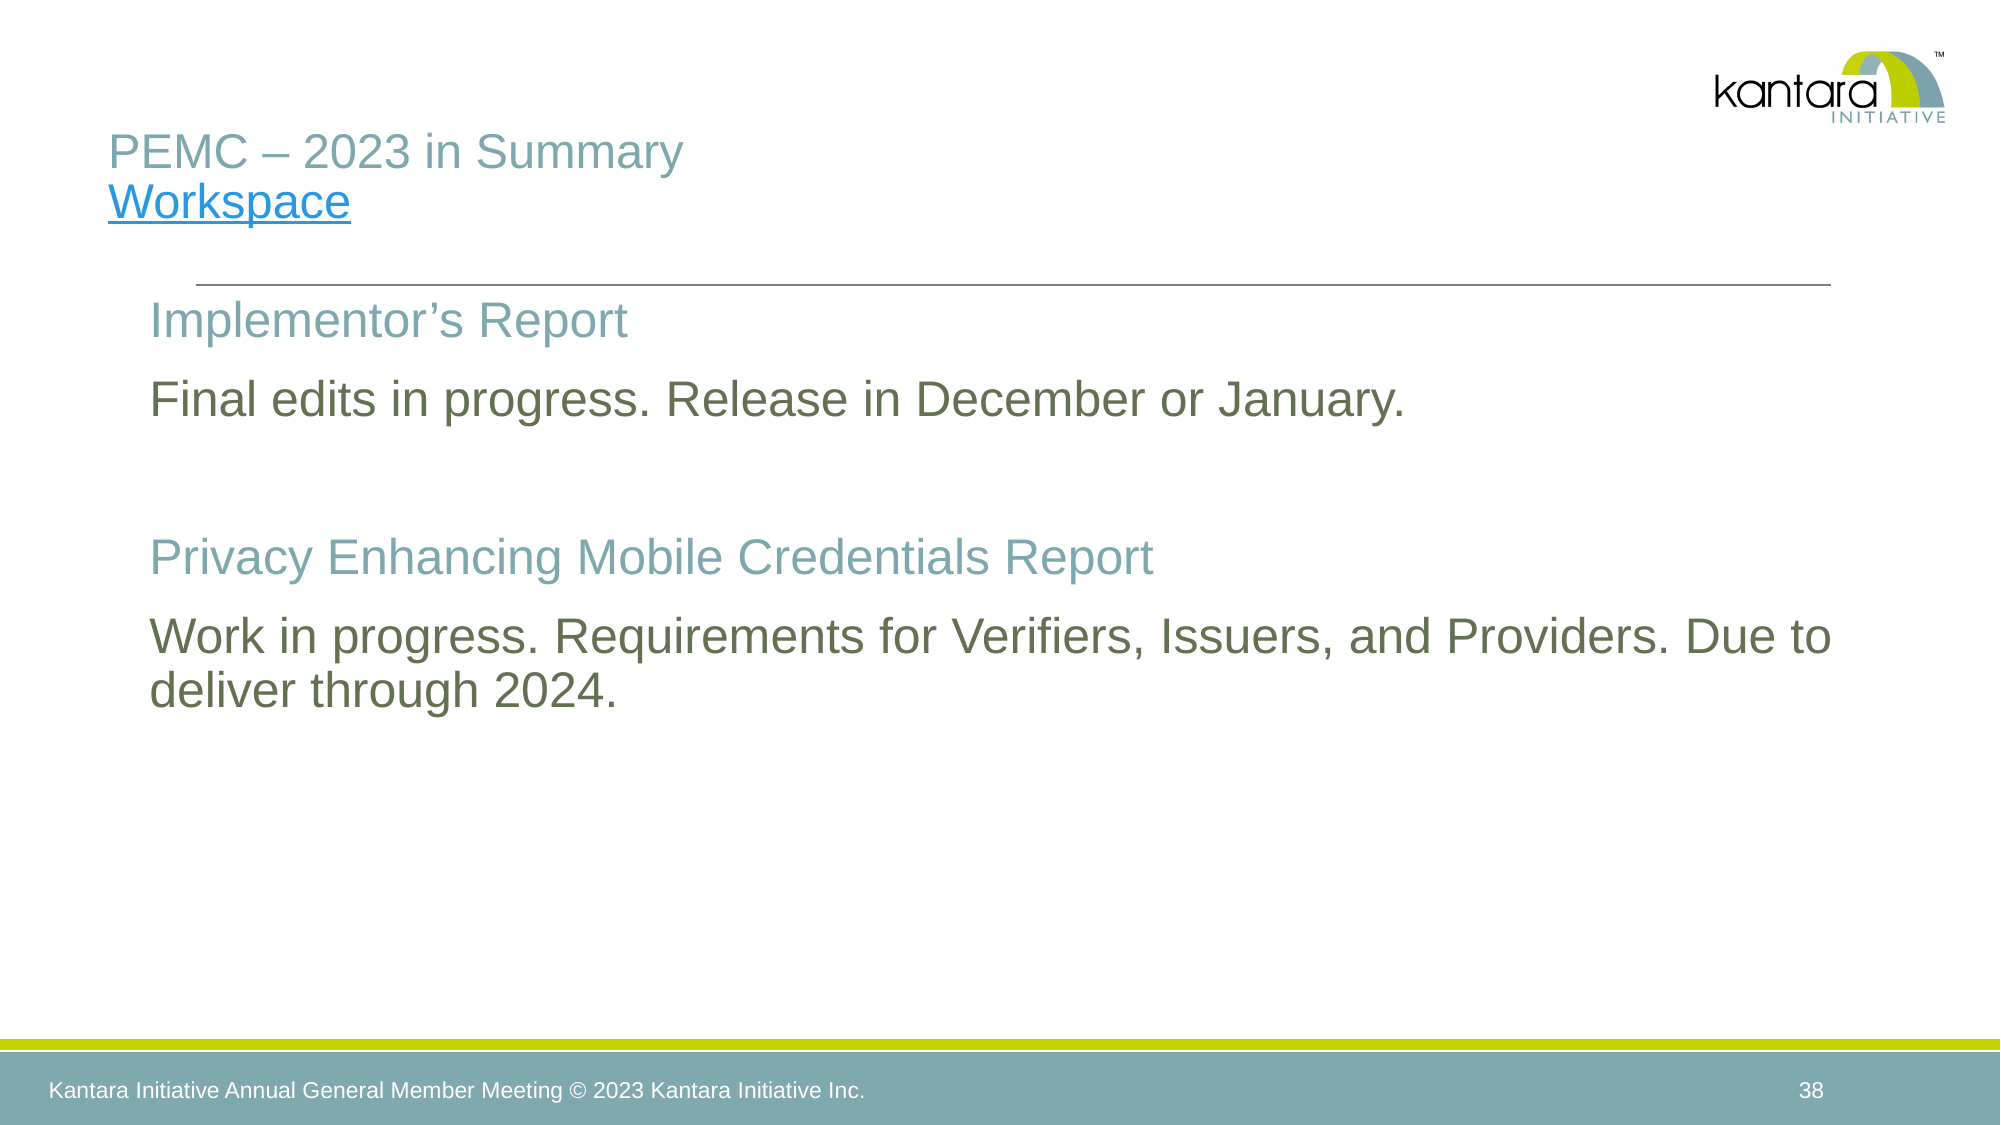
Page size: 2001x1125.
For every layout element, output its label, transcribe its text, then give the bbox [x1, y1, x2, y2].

picture [1679, 5, 1981, 169]
slide_number 38 [1624, 1059, 1840, 1120]
list Implementor’s Report Final edits in progress. Release in December or January. Privacy Enhancing Mobile Credentials Report Work in progress. Requirements for Verifiers, Issuers, and Providers. Due to deliver through 2024. [93, 286, 1977, 947]
title PEMC – 2023 in Summary Workspace [93, 120, 1744, 236]
